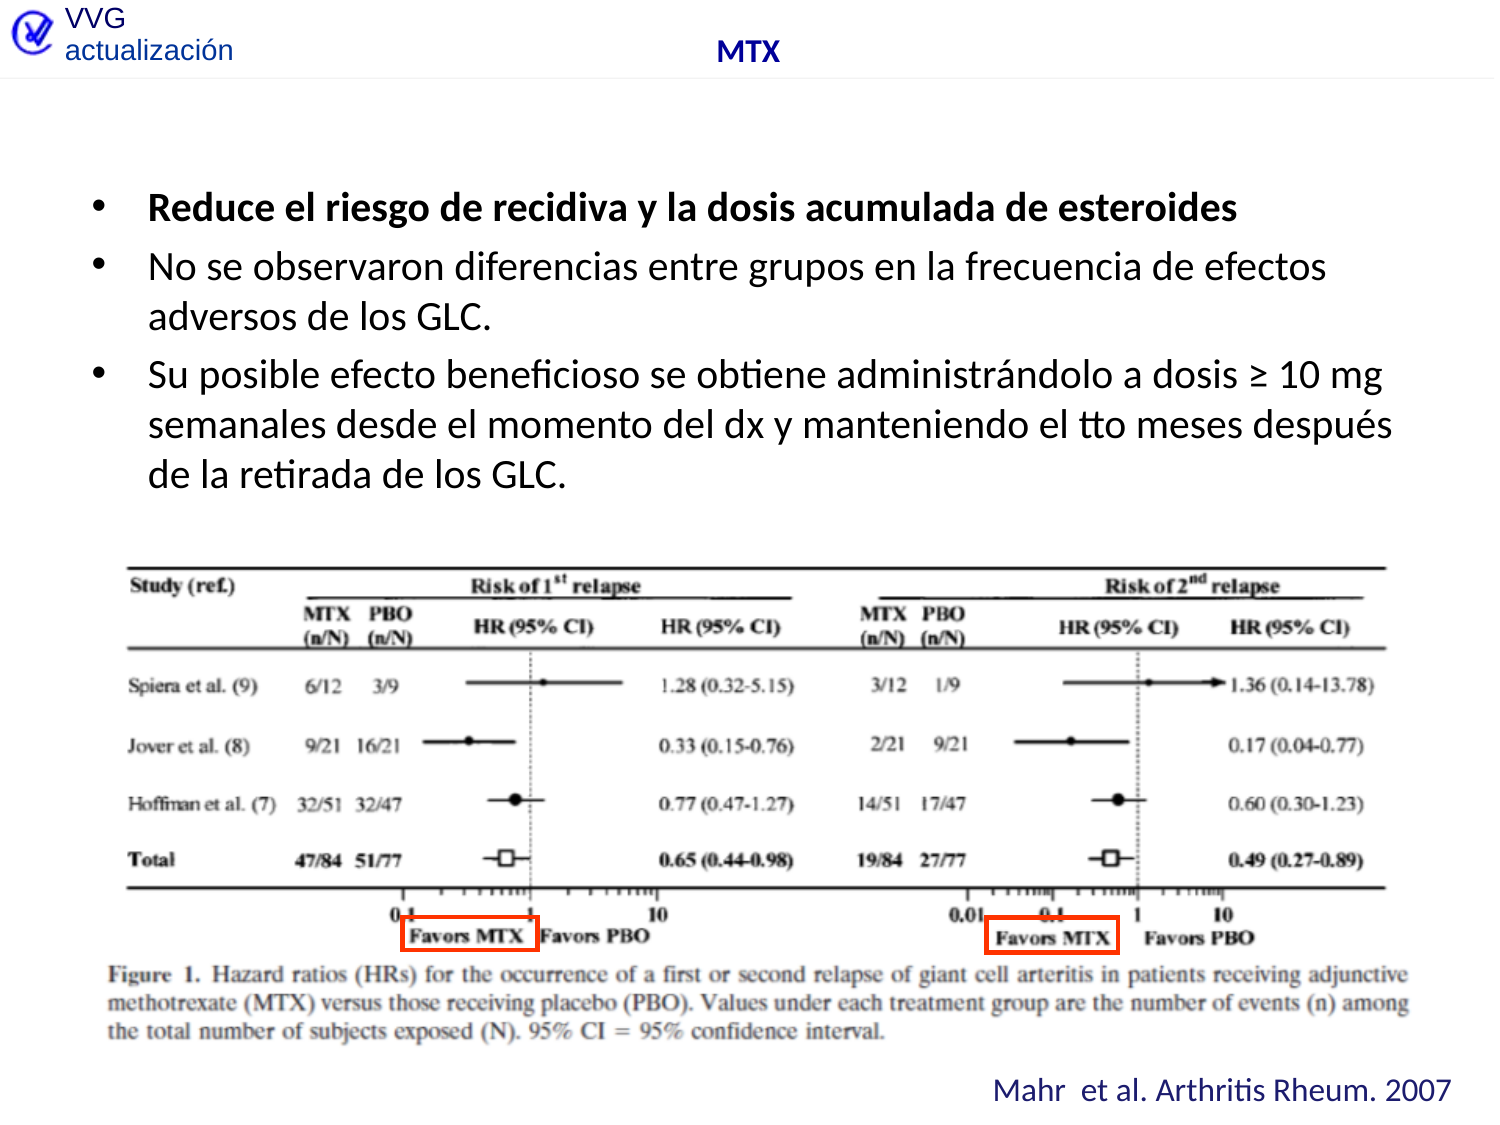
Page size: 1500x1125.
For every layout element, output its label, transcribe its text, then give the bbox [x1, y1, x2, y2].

list Reduce el riesgo de recidiva y la dosis acumulada de esteroides No se observaron diferencias entre grupos en la frecuencia de efectos adversos de los GLC. Su posible efecto beneficioso se obtiene administrándolo a dosis ≥ 10 mg semanales desde el momento del dx y manteniendo el tto meses después de la retirada de los GLC. [76, 172, 1427, 512]
text_box Mahr et al. Arthritis Rheum. 2007 [977, 1060, 1468, 1116]
picture [76, 506, 1424, 1063]
text_box VVG actualización [64, 0, 266, 67]
text_box MTX [362, 24, 1135, 78]
picture [5, 6, 66, 59]
